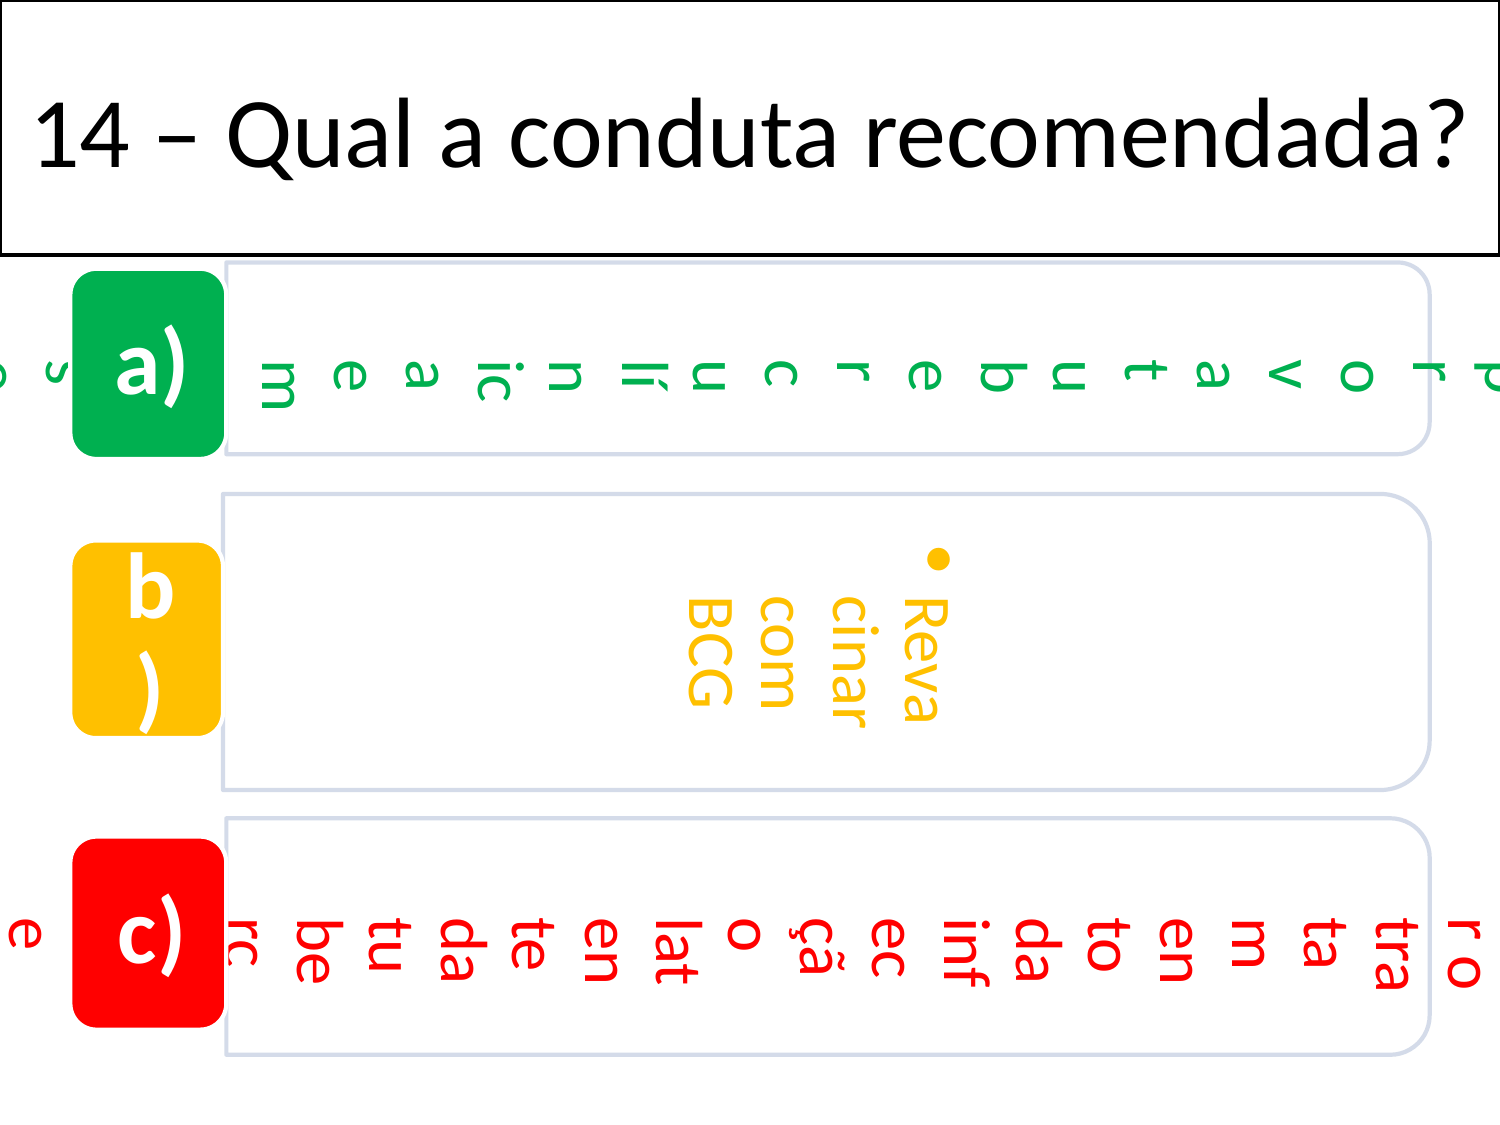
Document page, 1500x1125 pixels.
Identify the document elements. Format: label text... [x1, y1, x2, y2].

text_box c) [68, 834, 229, 1032]
text_box a) [68, 266, 229, 462]
text_box Iniciar o tratamento da infecção latente da tuberculose [224, 816, 1432, 1057]
text_box b) [68, 538, 226, 741]
text_box 14 – Qual a conduta recomendada? [0, 0, 1500, 256]
text_box Revacinar com BCG [220, 491, 1432, 793]
text_box Repetir a prova tuberculínica em 8 semanas [224, 260, 1432, 457]
